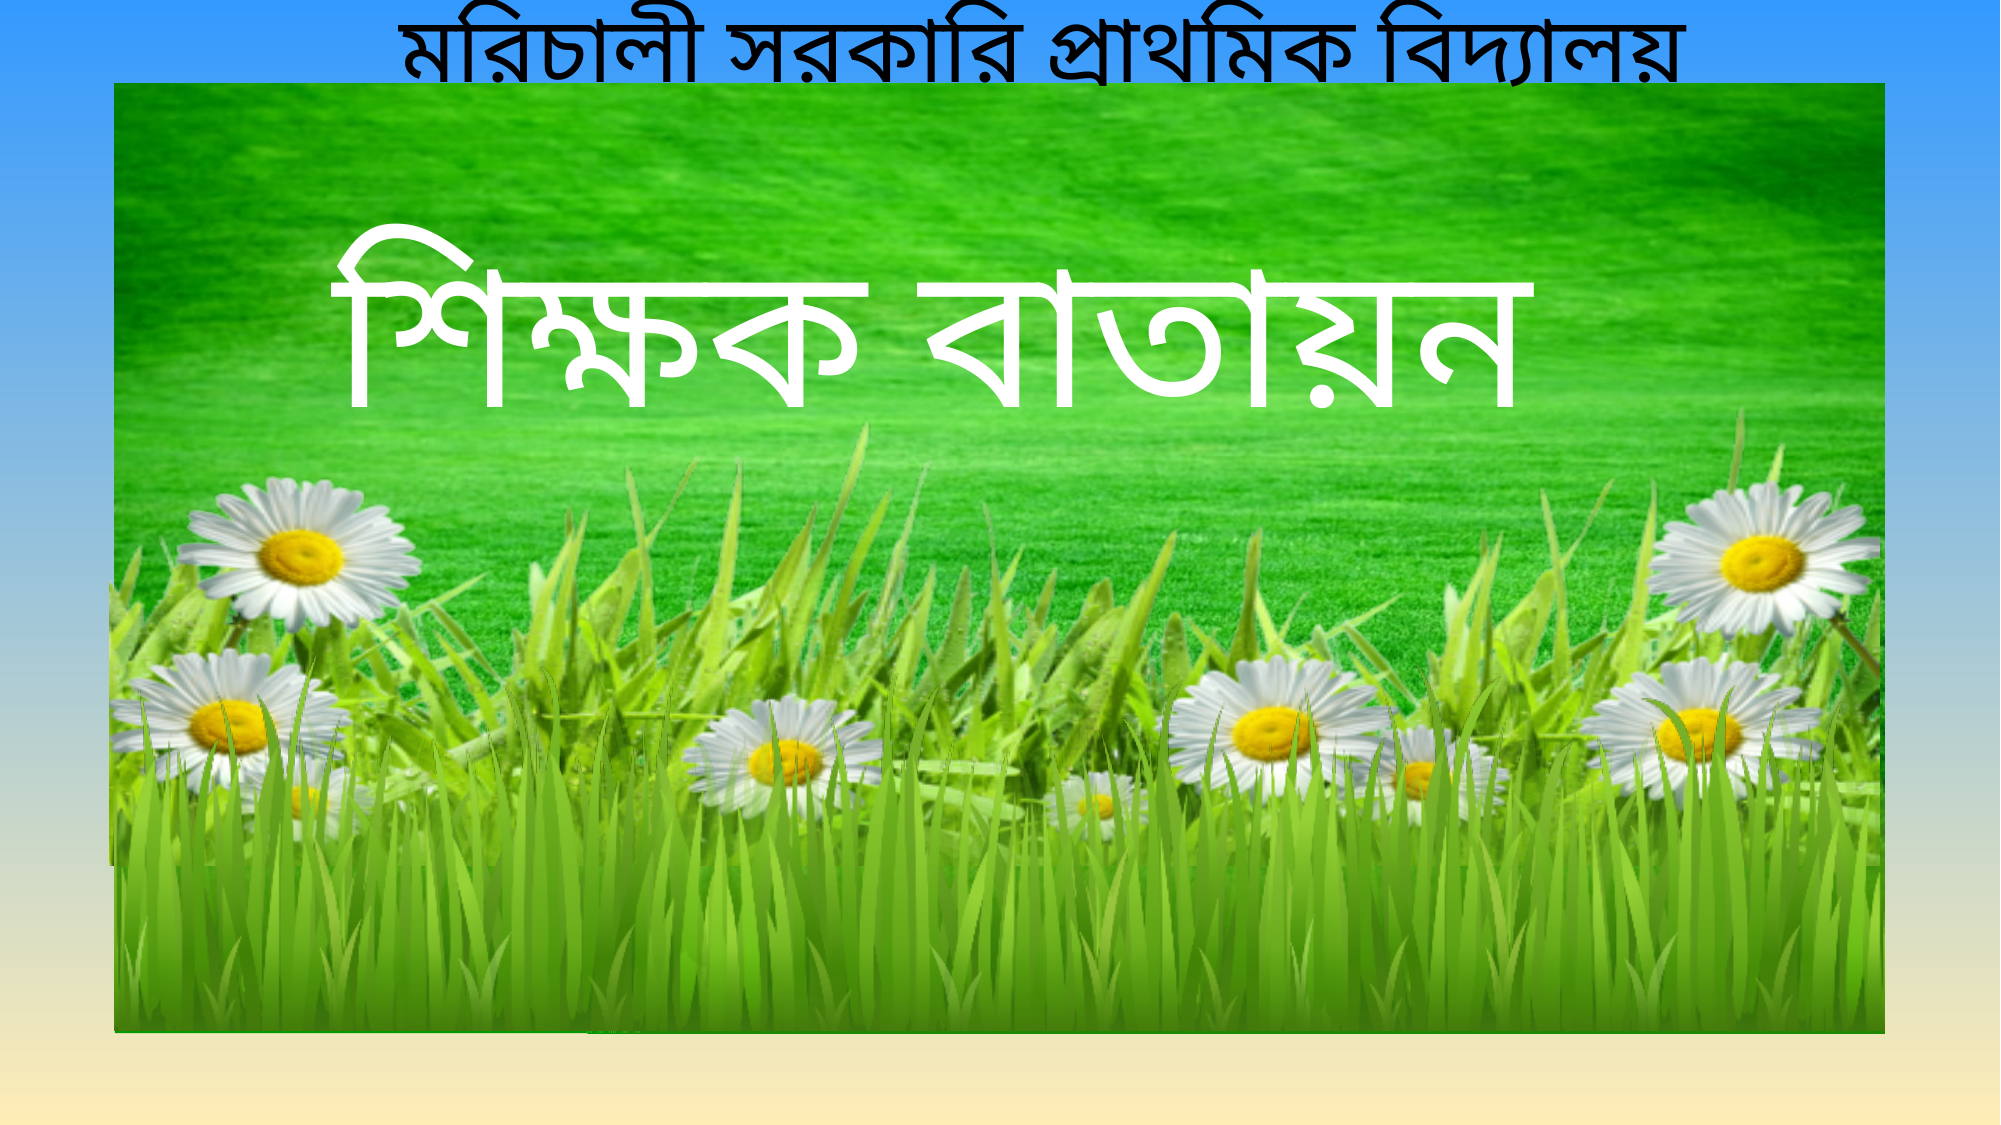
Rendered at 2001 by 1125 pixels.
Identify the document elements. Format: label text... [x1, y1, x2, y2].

text_box মরিচালী সরকারি প্রাথমিক বিদ্যালয় [385, 0, 1701, 83]
text_box [114, 91, 1886, 1034]
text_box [109, 83, 1885, 1031]
